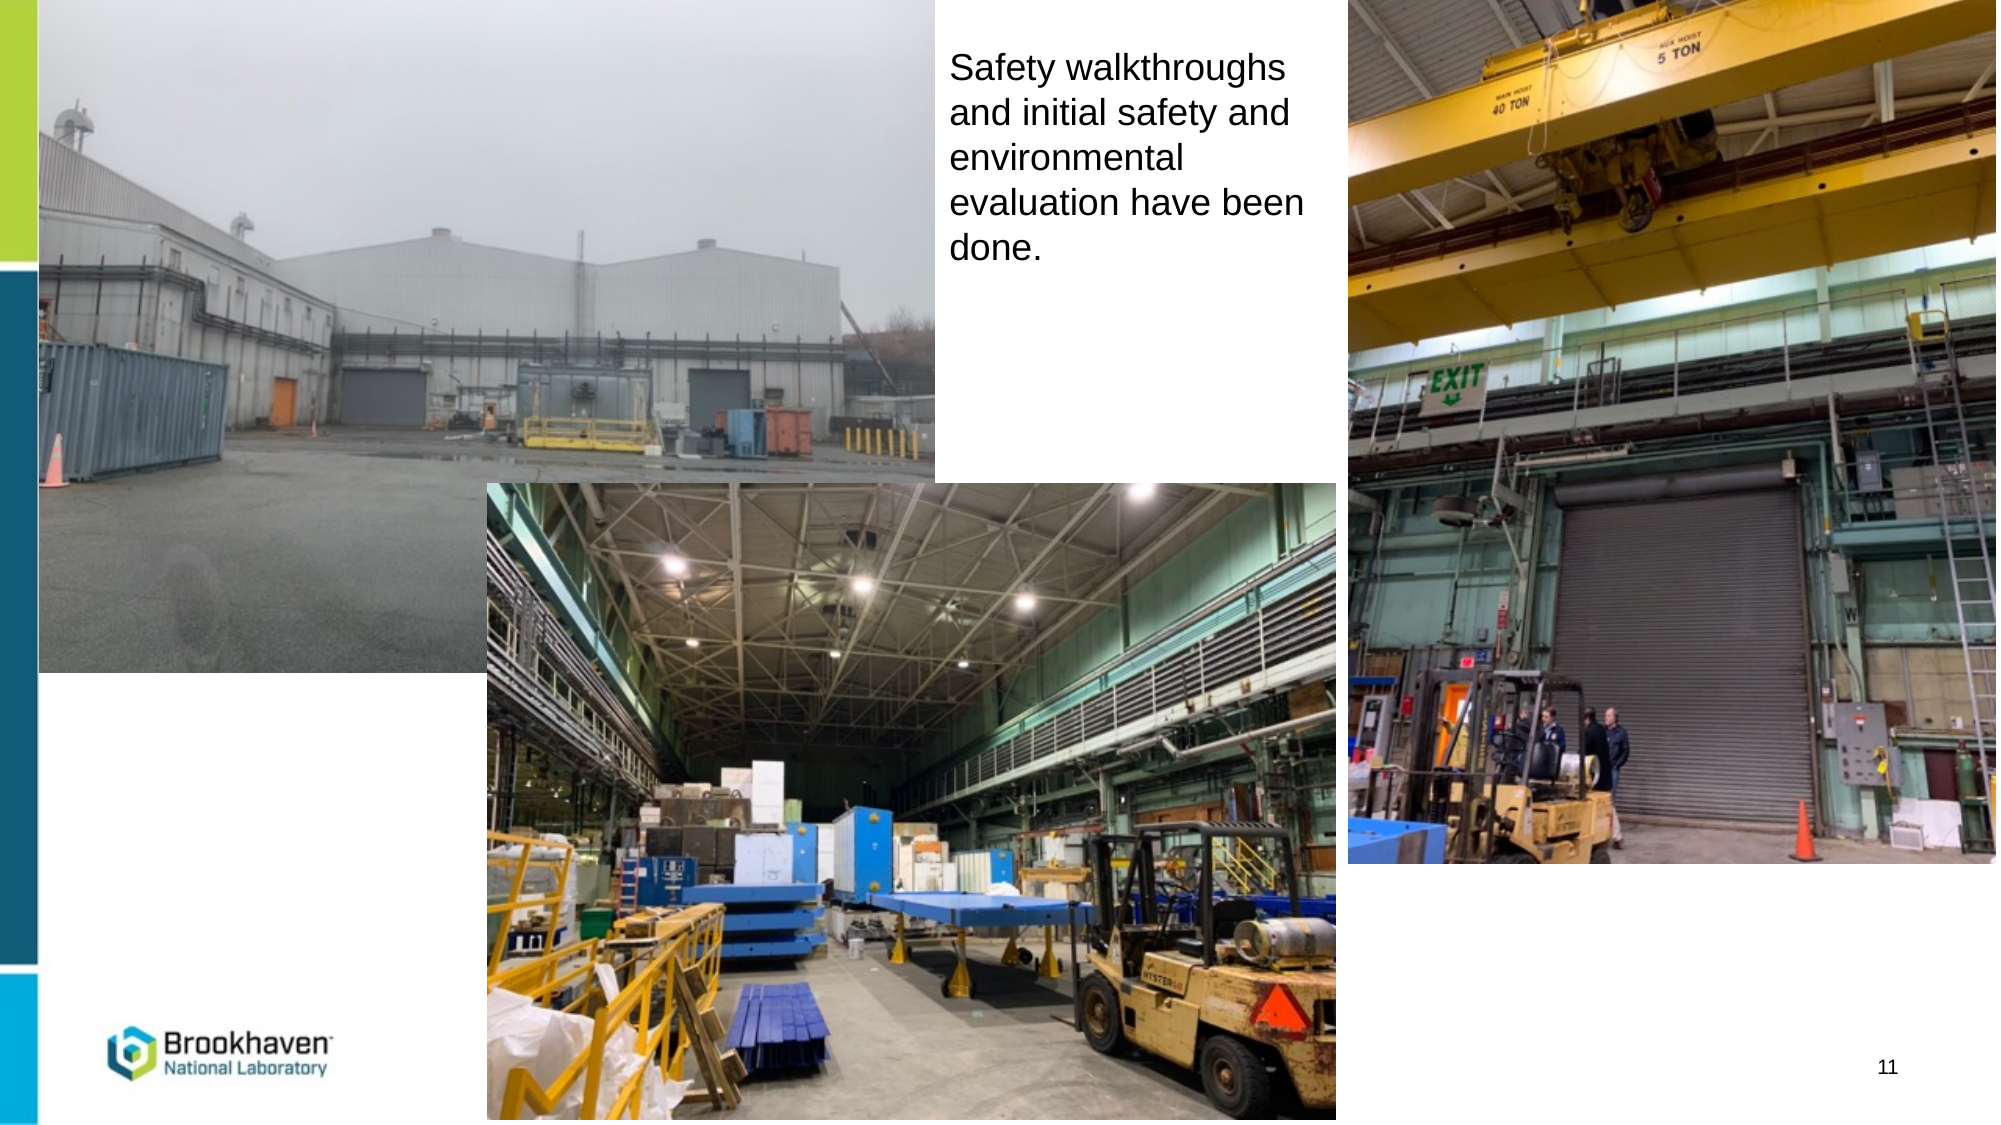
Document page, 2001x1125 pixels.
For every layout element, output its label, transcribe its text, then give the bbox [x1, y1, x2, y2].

text_box Safety walkthroughs and initial safety and environmental evaluation have been done. [935, 35, 1348, 276]
picture [0, 0, 2001, 1125]
slide_number 11 [1835, 1036, 1907, 1097]
